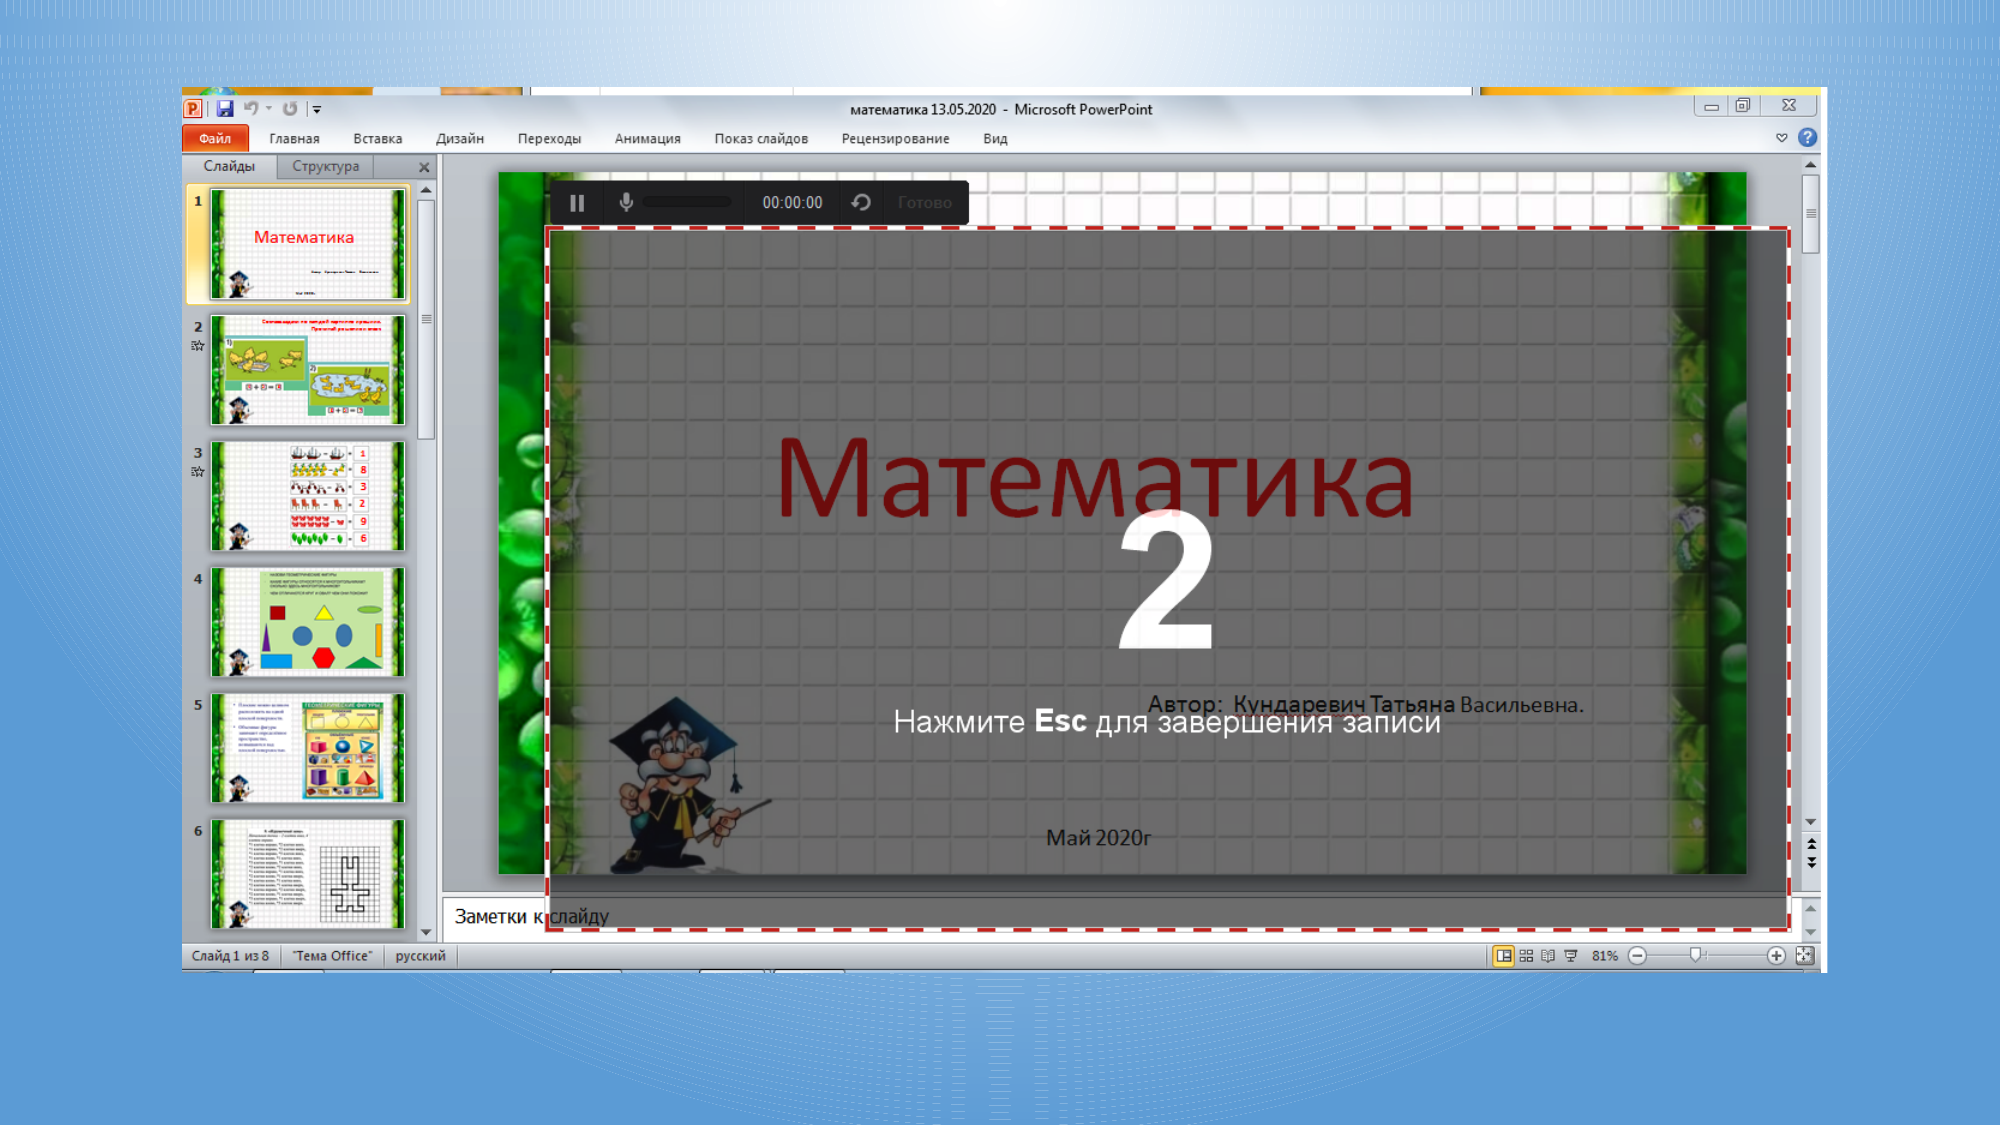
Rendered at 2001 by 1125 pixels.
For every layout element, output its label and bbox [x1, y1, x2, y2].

picture [177, 87, 1828, 973]
